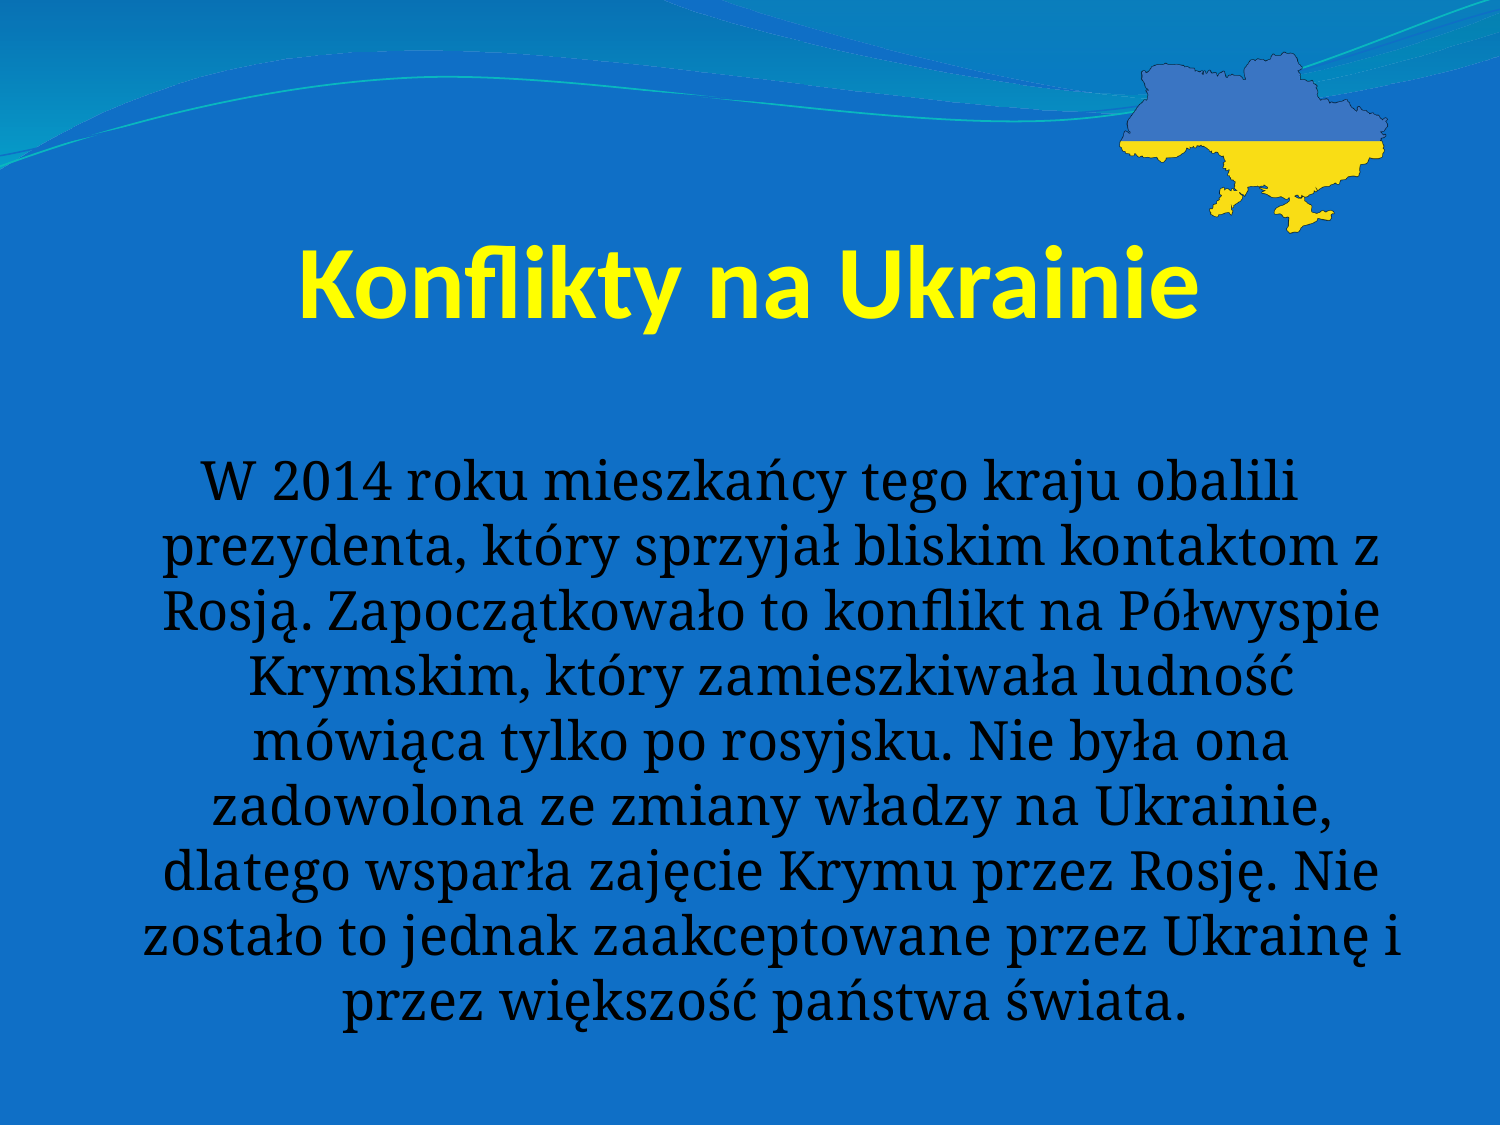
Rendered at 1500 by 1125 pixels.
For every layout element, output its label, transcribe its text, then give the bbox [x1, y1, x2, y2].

title Konflikty na Ukrainie [75, 82, 1425, 340]
picture [1113, 17, 1395, 282]
list W 2014 roku mieszkańcy tego kraju obalili prezydenta, który sprzyjał bliskim kontaktom z Rosją. Zapoczątkowało to konflikt na Półwyspie Krymskim, który zamieszkiwała ludność mówiąca tylko po rosyjsku. Nie była ona zadowolona ze zmiany władzy na Ukrainie, dlatego wsparła zajęcie Krymu przez Rosję. Nie zostało to jednak zaakceptowane przez Ukrainę i przez większość państwa świata. [75, 363, 1425, 1090]
